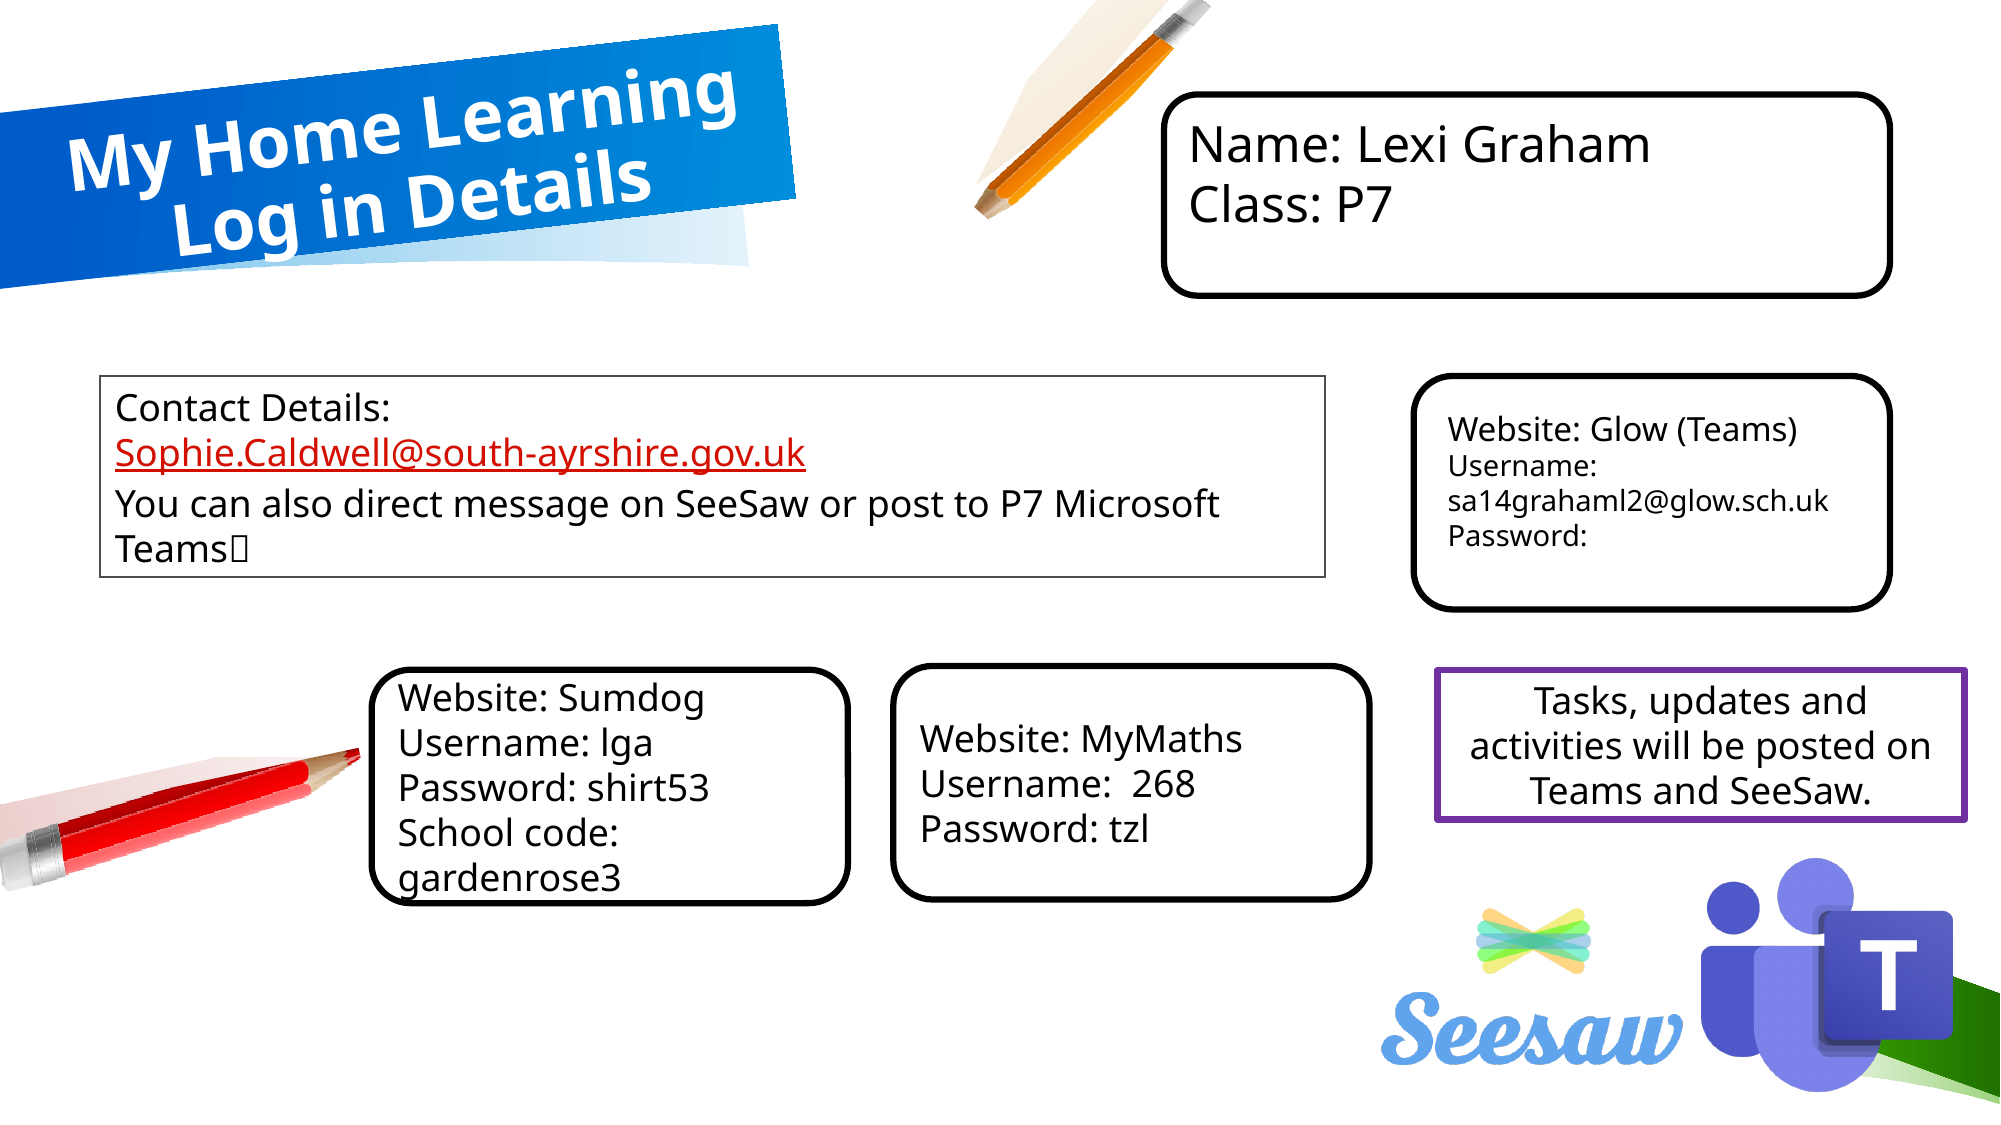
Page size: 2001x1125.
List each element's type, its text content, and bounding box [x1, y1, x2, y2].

picture [1700, 858, 1953, 1092]
text_box W [1412, 374, 1891, 611]
text_box Contact Details: Sophie.Caldwell@south-ayrshire.gov.uk You can also direct message on SeeSaw or post to P7 Microsoft Teams [99, 375, 1326, 578]
text_box Website: MyMaths Username: 268 Password: tzl [892, 664, 1371, 901]
text_box Website: Sumdog Username: lga Password: shirt53 School code: gardenrose3 [370, 668, 849, 905]
text_box Name: Lexi Graham Class: P7 [1163, 93, 1891, 297]
title My Home Learning Log in Details [36, 15, 779, 319]
picture [0, 747, 370, 894]
picture [1376, 899, 1688, 1075]
picture [956, 0, 1217, 237]
text_box Tasks, updates and activities will be posted on Teams and SeeSaw. [1437, 669, 1965, 820]
text_box Website: Glow (Teams) Username: sa14grahaml2@glow.sch.uk Password: [1432, 400, 1890, 560]
